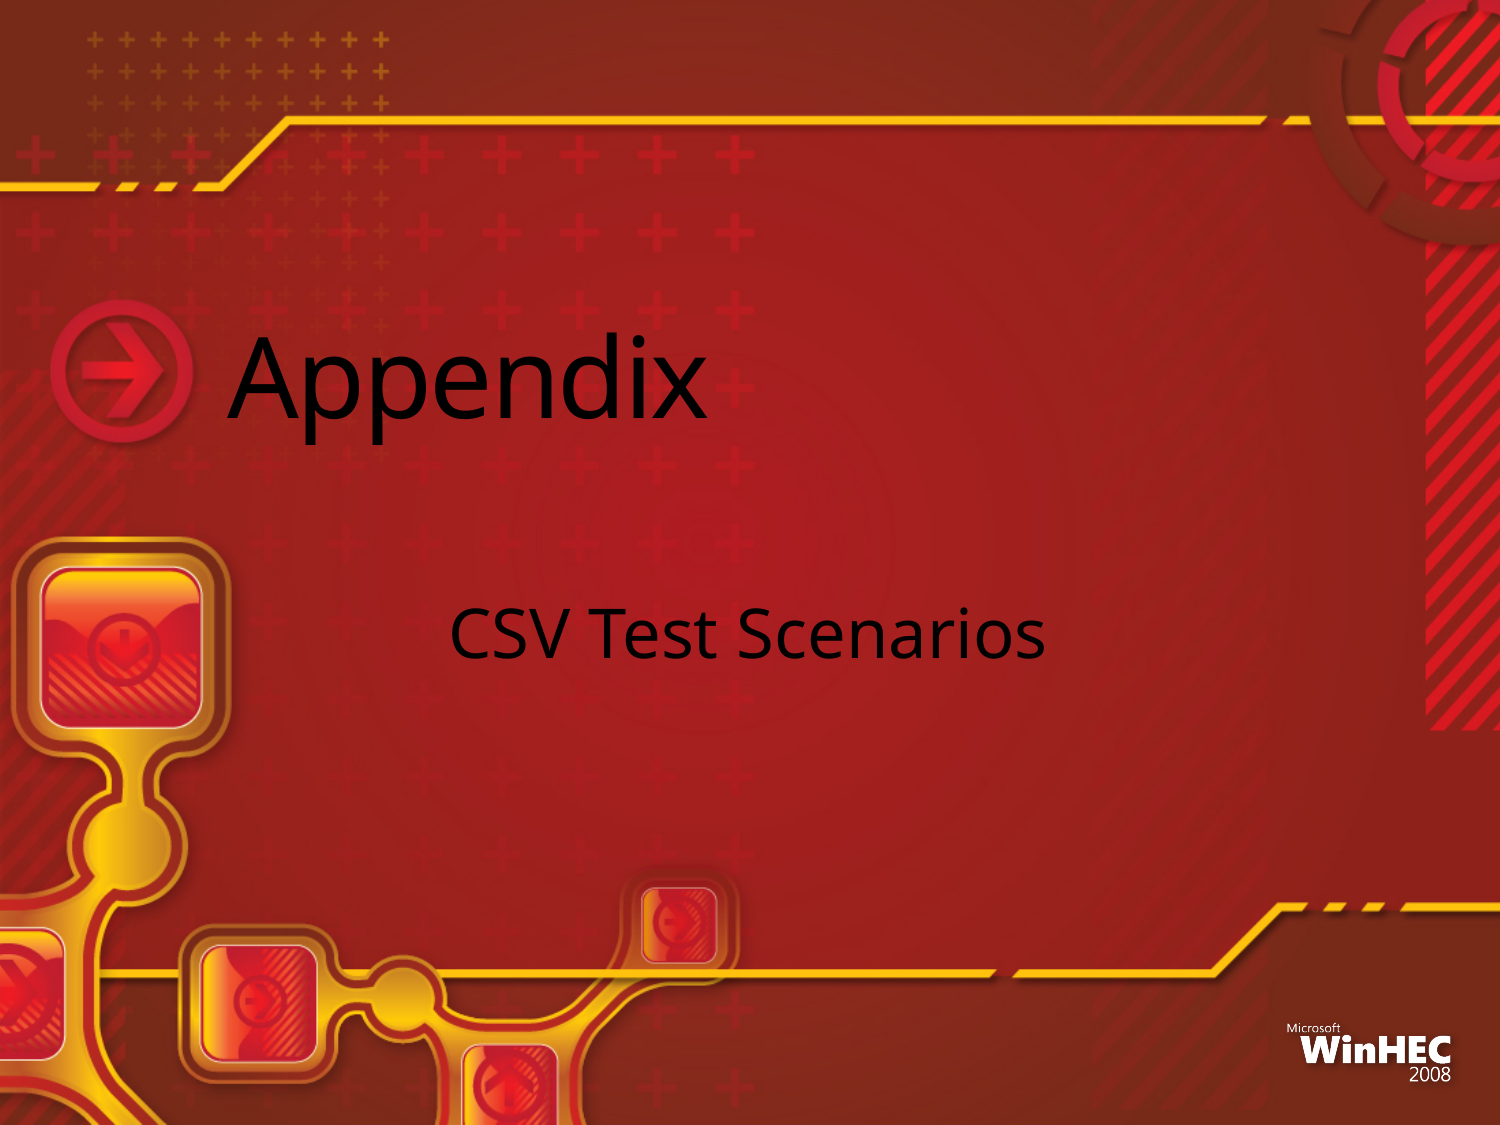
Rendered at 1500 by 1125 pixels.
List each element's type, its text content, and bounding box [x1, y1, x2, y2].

picture [0, 0, 1500, 1125]
title Appendix [227, 321, 1400, 568]
subtitle CSV Test Scenarios [448, 598, 1412, 677]
